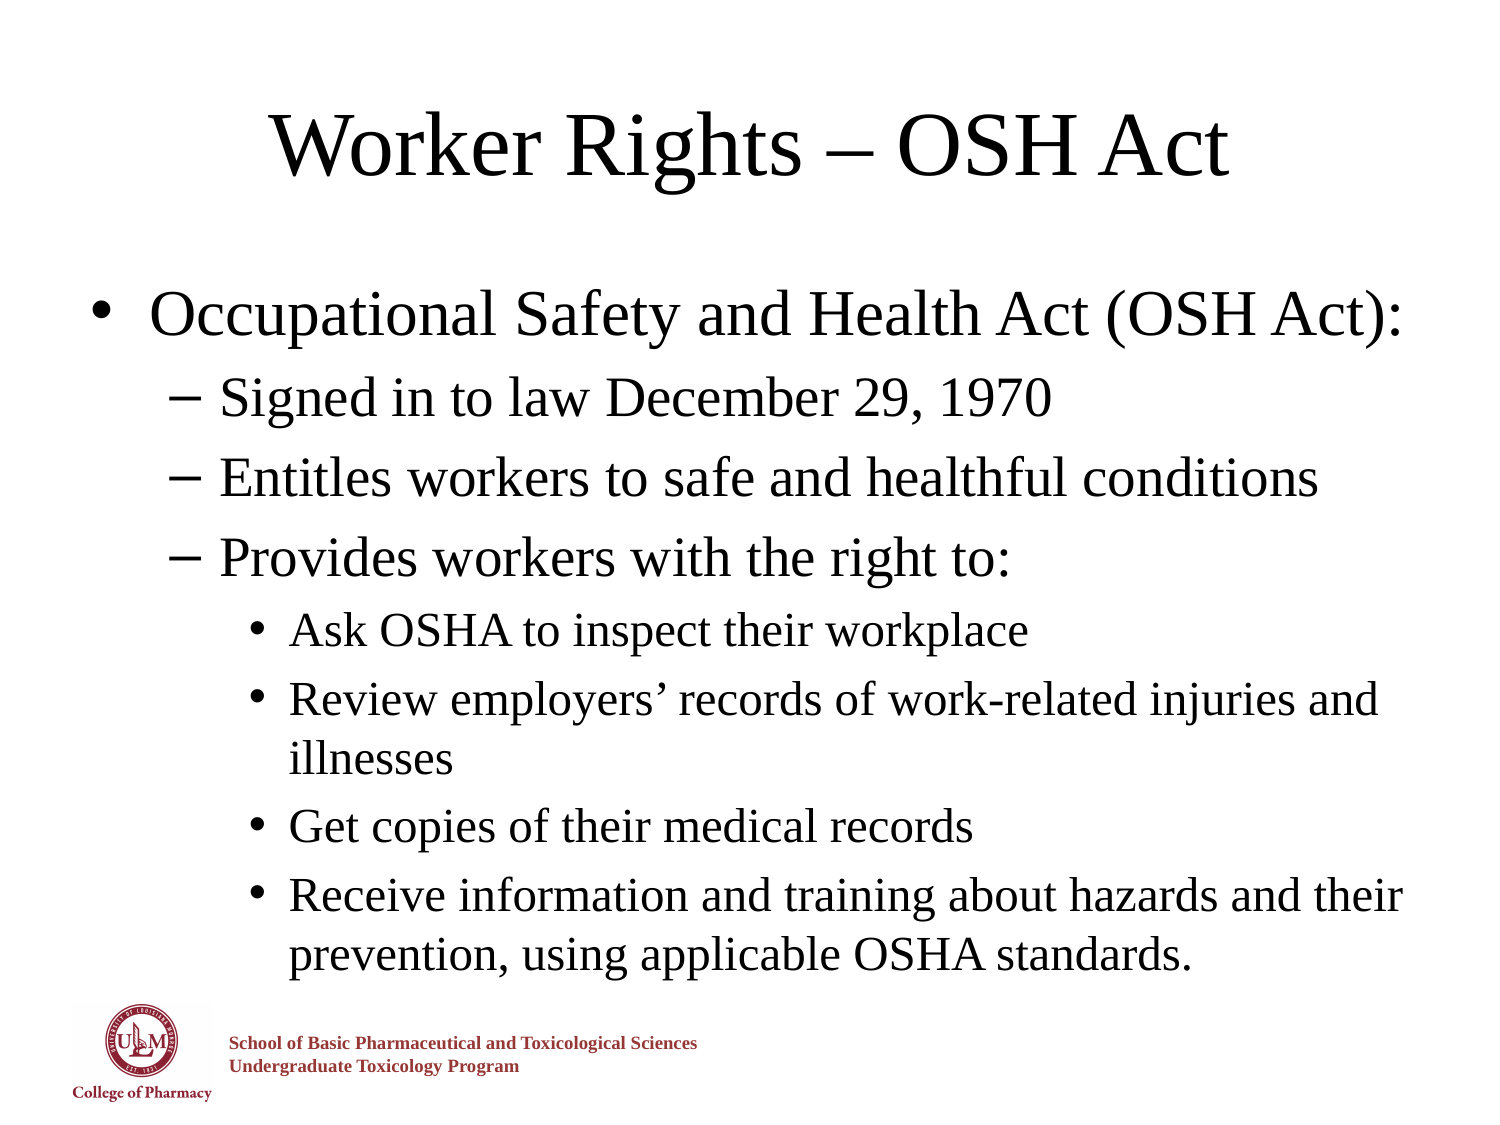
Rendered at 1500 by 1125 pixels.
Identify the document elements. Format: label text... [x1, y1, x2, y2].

title Worker Rights – OSH Act [75, 45, 1425, 233]
picture [72, 1004, 212, 1103]
list Occupational Safety and Health Act (OSH Act): Signed in to law December 29, 1970 Entitles workers to safe and healthful conditions Provides workers with the right to: Ask OSHA to inspect their workplace Review employers’ records of work-related injuries and illnesses Get copies of their medical records Receive information and training about hazards and their prevention, using applicable OSHA standards. [75, 262, 1425, 1005]
